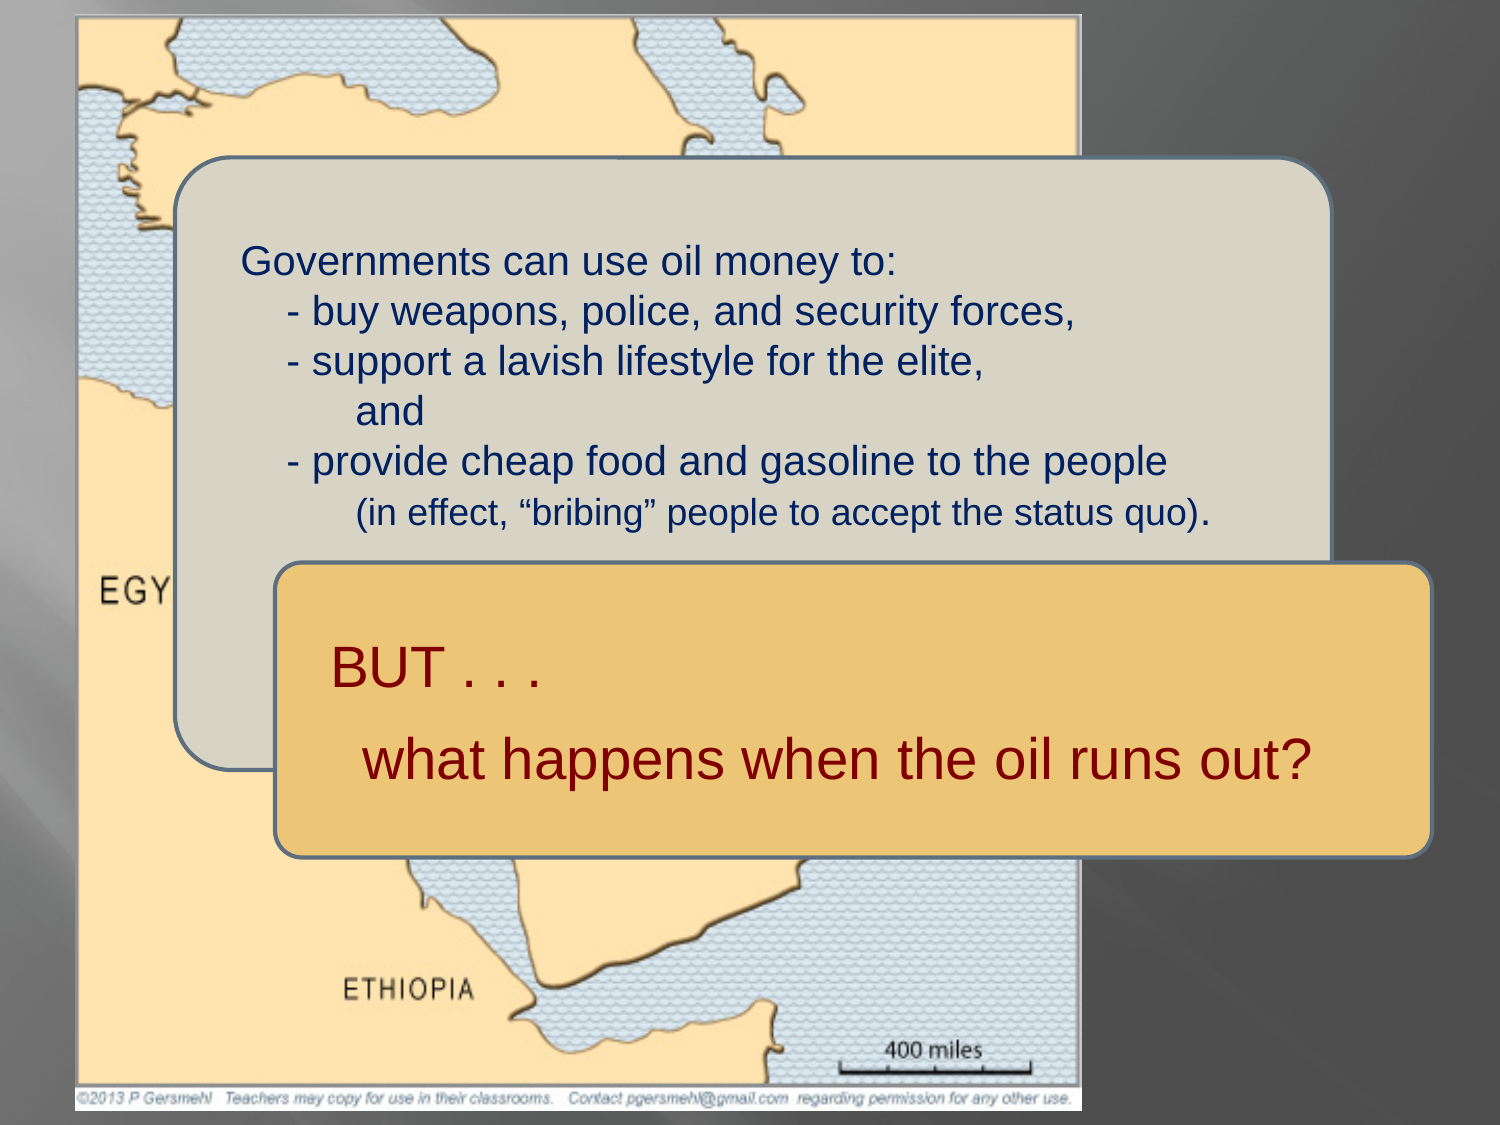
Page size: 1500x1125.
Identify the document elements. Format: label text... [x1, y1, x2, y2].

text_box BUT . . . what happens when the oil runs out? [1125, 560, 1435, 860]
text_box Governments can use oil money to: - buy weapons, police, and security forces, - support a lavish lifestyle for the elite, and - provide cheap food and gasoline to the people (in effect, “bribing” people to accept the status quo). [1125, 155, 1335, 560]
picture [74, 14, 1083, 1111]
